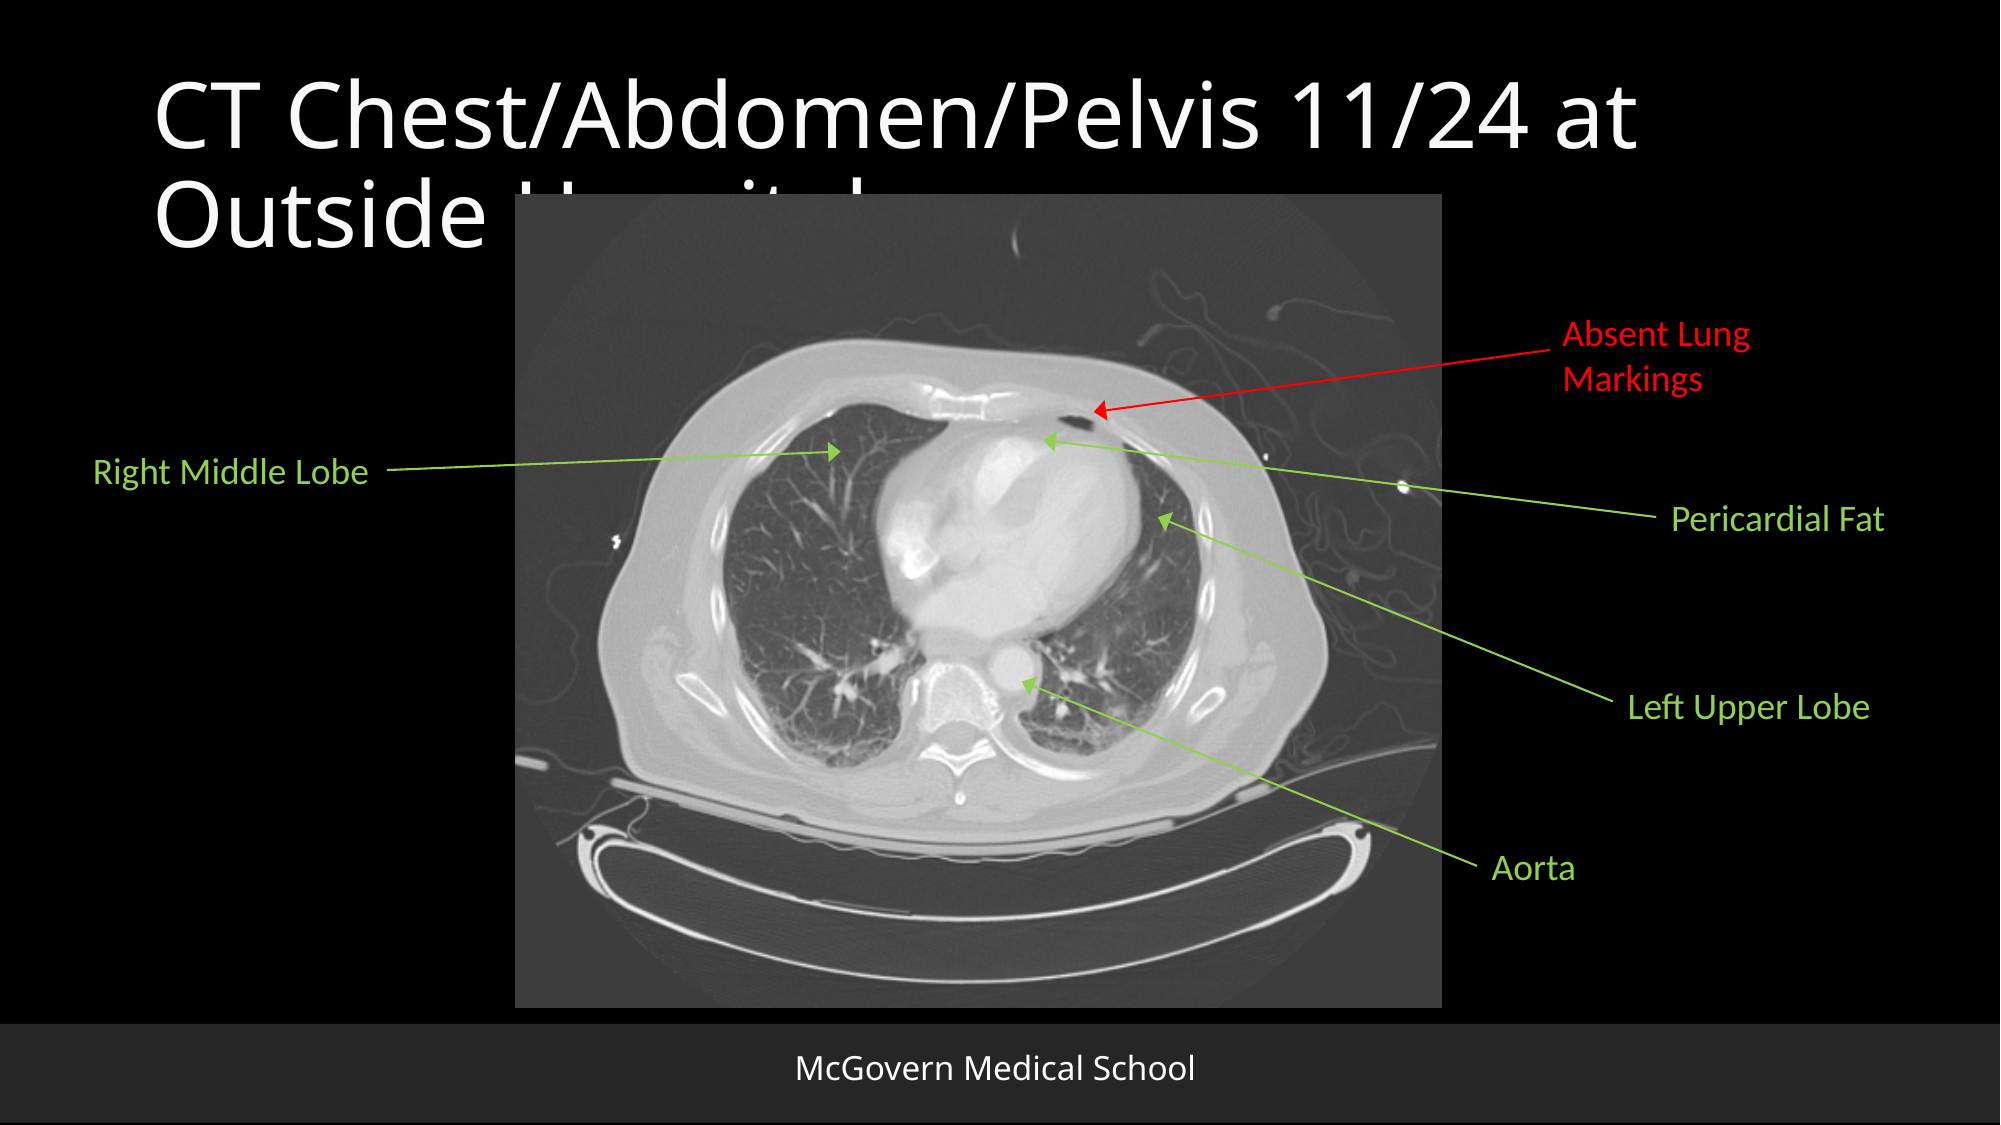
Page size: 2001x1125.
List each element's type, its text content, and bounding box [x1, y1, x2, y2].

text_box Pericardial Fat [1656, 486, 2000, 547]
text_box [387, 451, 841, 470]
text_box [1043, 439, 1657, 518]
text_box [1093, 349, 1550, 413]
text_box Absent Lung Markings [1547, 301, 1820, 406]
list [515, 194, 1442, 1008]
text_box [1157, 518, 1613, 702]
text_box Left Upper Lobe [1612, 674, 2000, 734]
title CT Chest/Abdomen/Pelvis 11/24 at Outside Hospital [137, 59, 1863, 278]
text_box Aorta [1476, 835, 1749, 896]
text_box Right Middle Lobe [78, 439, 515, 500]
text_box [1021, 681, 1478, 866]
